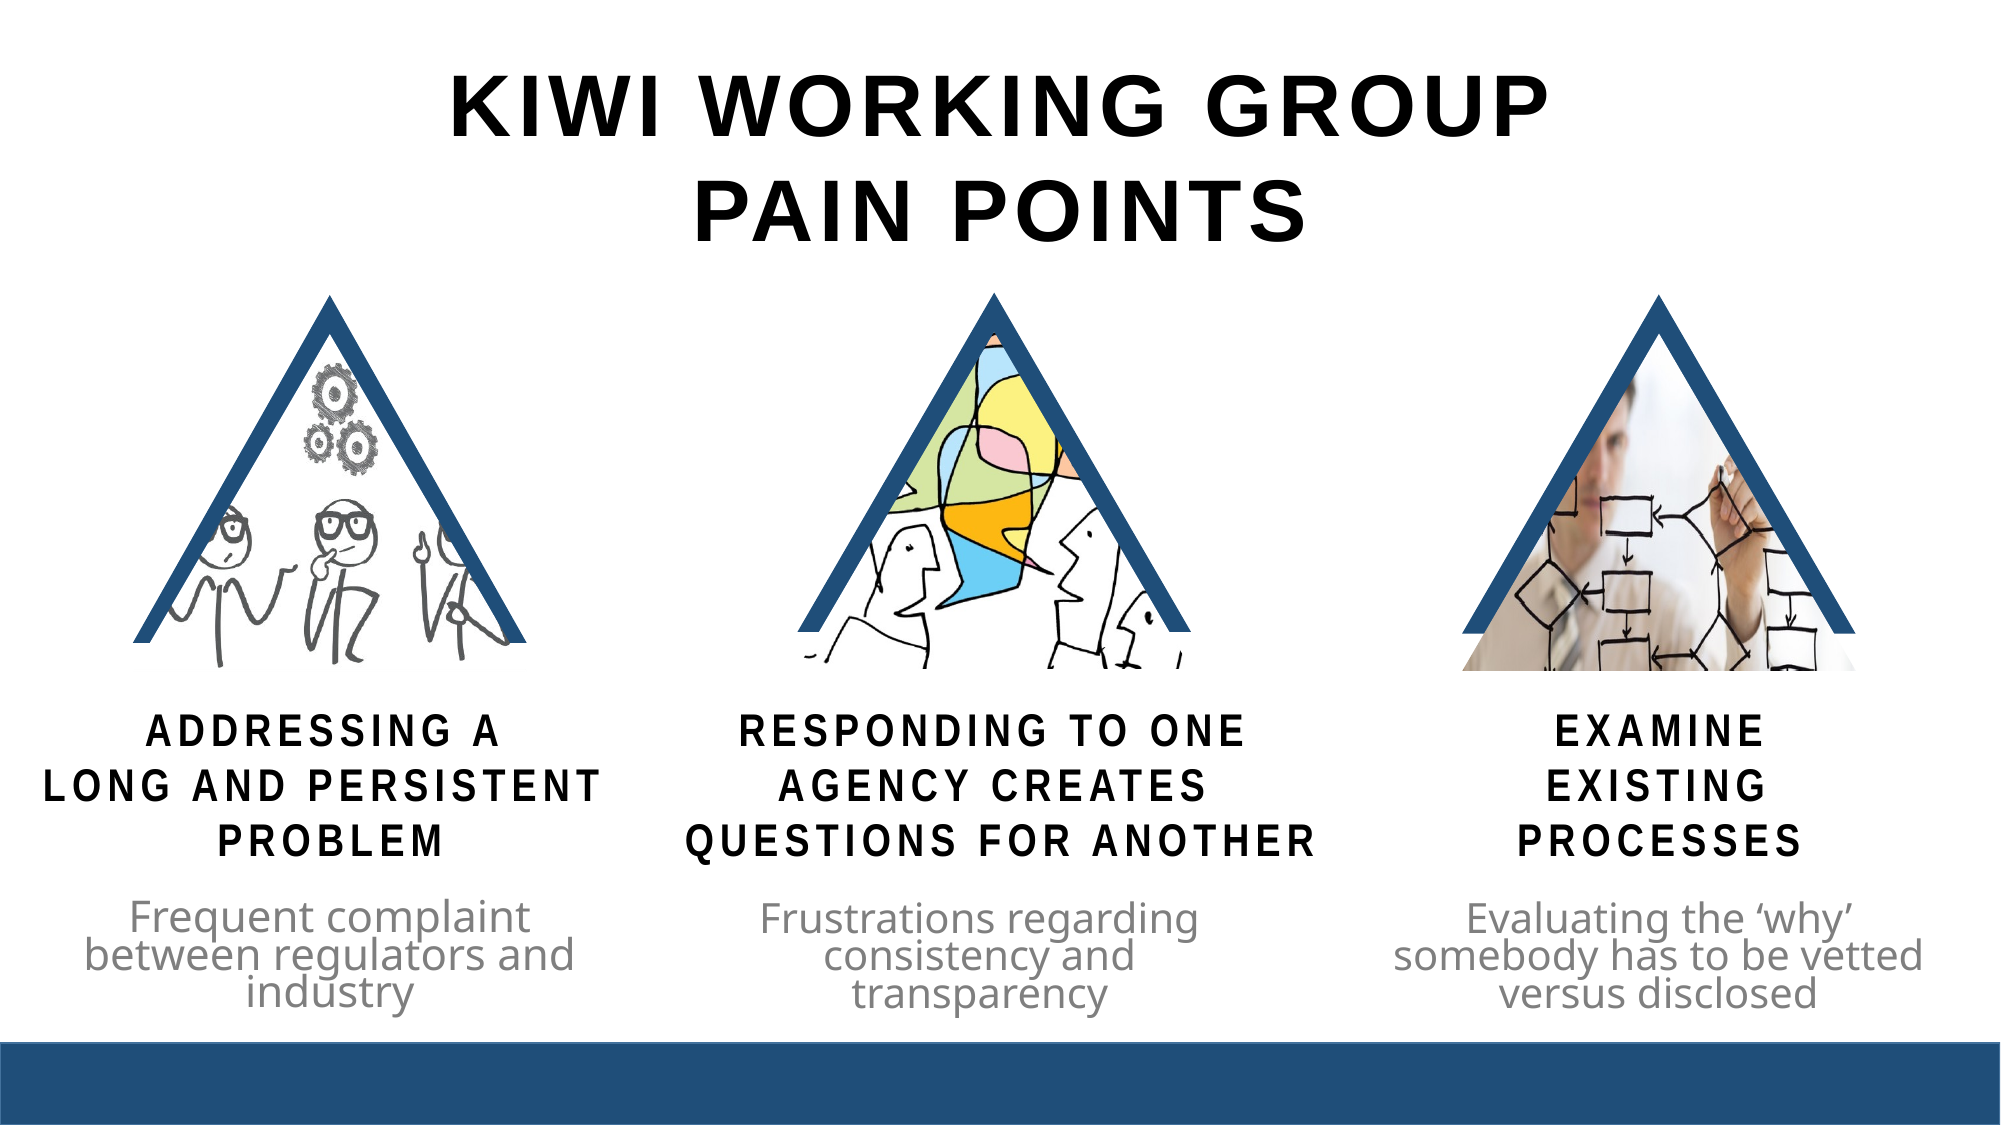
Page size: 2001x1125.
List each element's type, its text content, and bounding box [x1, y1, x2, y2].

text_box Evaluating the ‘why’ somebody has to be vetted versus disclosed [1364, 896, 1954, 1024]
text_box Frustrations regarding consistency and transparency [700, 896, 1260, 1024]
text_box ADDRESSING A LONG AND PERSISTENT PROBLEM [0, 693, 660, 873]
picture [133, 334, 527, 672]
text_box KIWI WORKING GROUP PAIN POINTS [101, 41, 1899, 266]
text_box EXAMINE EXISTING PROCESSES [1435, 693, 1883, 873]
text_box Frequent complaint between regulators and industry [64, 896, 596, 1024]
text_box RESPONDING TO ONE AGENCY CREATES QUESTIONS FOR ANOTHER [669, 693, 1330, 873]
picture [797, 331, 1192, 670]
picture [1462, 333, 1856, 671]
text_box [971, 292, 1017, 331]
text_box [1636, 294, 1682, 333]
text_box [307, 294, 352, 334]
